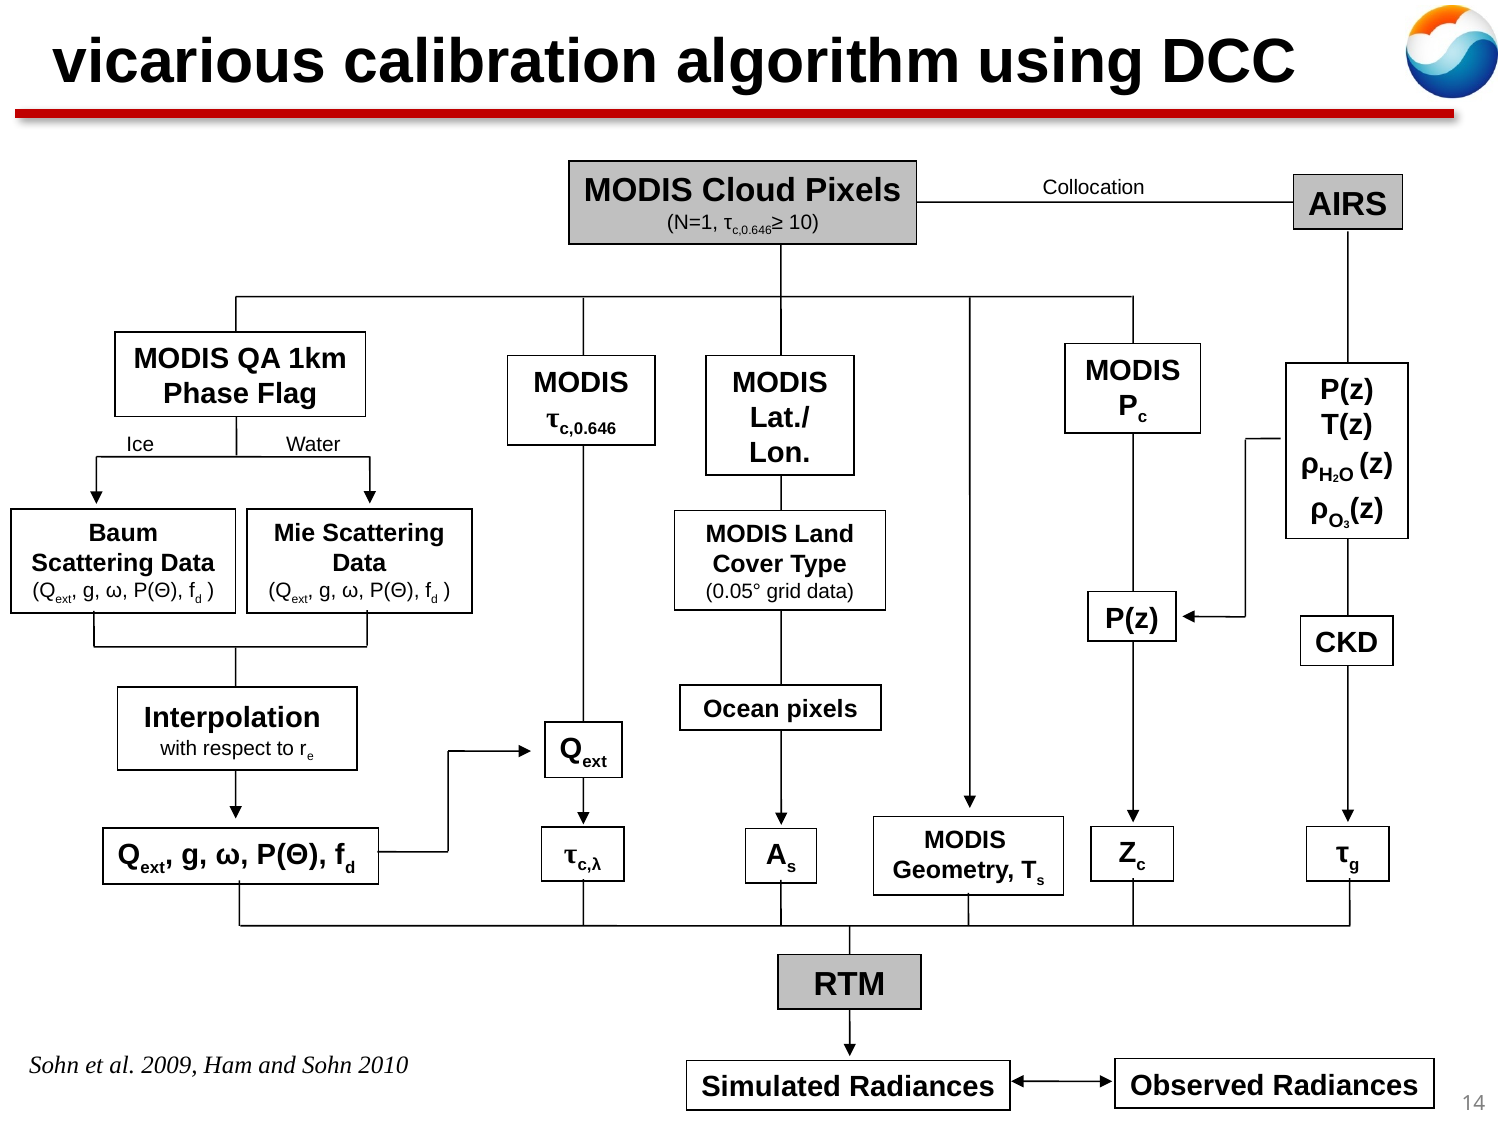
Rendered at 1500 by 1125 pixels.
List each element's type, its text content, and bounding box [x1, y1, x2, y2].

text_box Zc [1091, 826, 1174, 881]
text_box [363, 463, 377, 504]
text_box Baum Scattering Data (Qext, g, ω, P(Θ), fd ) [11, 509, 236, 614]
text_box MODIS τc,0.646 [507, 355, 656, 446]
text_box [448, 744, 531, 758]
text_box τg [1306, 826, 1390, 881]
text_box τc,λ [541, 826, 624, 882]
picture [1405, 5, 1498, 102]
text_box [775, 730, 788, 825]
text_box P(z) [1087, 591, 1177, 642]
text_box MODIS QA 1km Phase Flag [114, 331, 366, 417]
title vicarious calibration algorithm using DCC [37, 12, 1332, 104]
text_box Mie Scattering Data (Qext, g, ω, P(Θ), fd ) [247, 509, 472, 614]
text_box MODIS Pc [1065, 343, 1201, 434]
text_box Qext, g, ω, P(Θ), fd [102, 828, 379, 884]
text_box Observed Radiances [1115, 1058, 1434, 1109]
text_box [577, 778, 590, 825]
text_box MODIS Land Cover Type (0.05° grid data) [674, 510, 886, 611]
text_box Qext [544, 721, 622, 778]
text_box [1182, 610, 1246, 623]
text_box [229, 771, 242, 819]
text_box [1341, 666, 1355, 823]
text_box [843, 1009, 856, 1057]
text_box P(z) T(z) ρH2O (z) ρO3(z) [1285, 362, 1409, 539]
text_box Collocation [1027, 166, 1160, 207]
text_box RTM [777, 954, 922, 1009]
text_box As [745, 828, 817, 883]
text_box Water [223, 422, 403, 463]
text_box AIRS [1293, 174, 1403, 230]
text_box Simulated Radiances [686, 1060, 1011, 1111]
text_box Sohn et al. 2009, Ham and Sohn 2010 [14, 1041, 424, 1087]
text_box CKD [1300, 615, 1394, 666]
text_box Ocean pixels [680, 685, 881, 730]
text_box Ice [60, 422, 221, 463]
text_box MODIS Cloud Pixels (N=1, τc,0.646≥ 10) [569, 160, 917, 244]
text_box MODIS Geometry, Ts [873, 816, 1064, 896]
text_box [963, 297, 977, 808]
text_box [90, 457, 103, 504]
text_box [1011, 1075, 1113, 1088]
text_box [1126, 642, 1140, 823]
text_box Interpolation with respect to re [117, 687, 357, 771]
text_box MODIS Lat./Lon. [706, 355, 854, 476]
